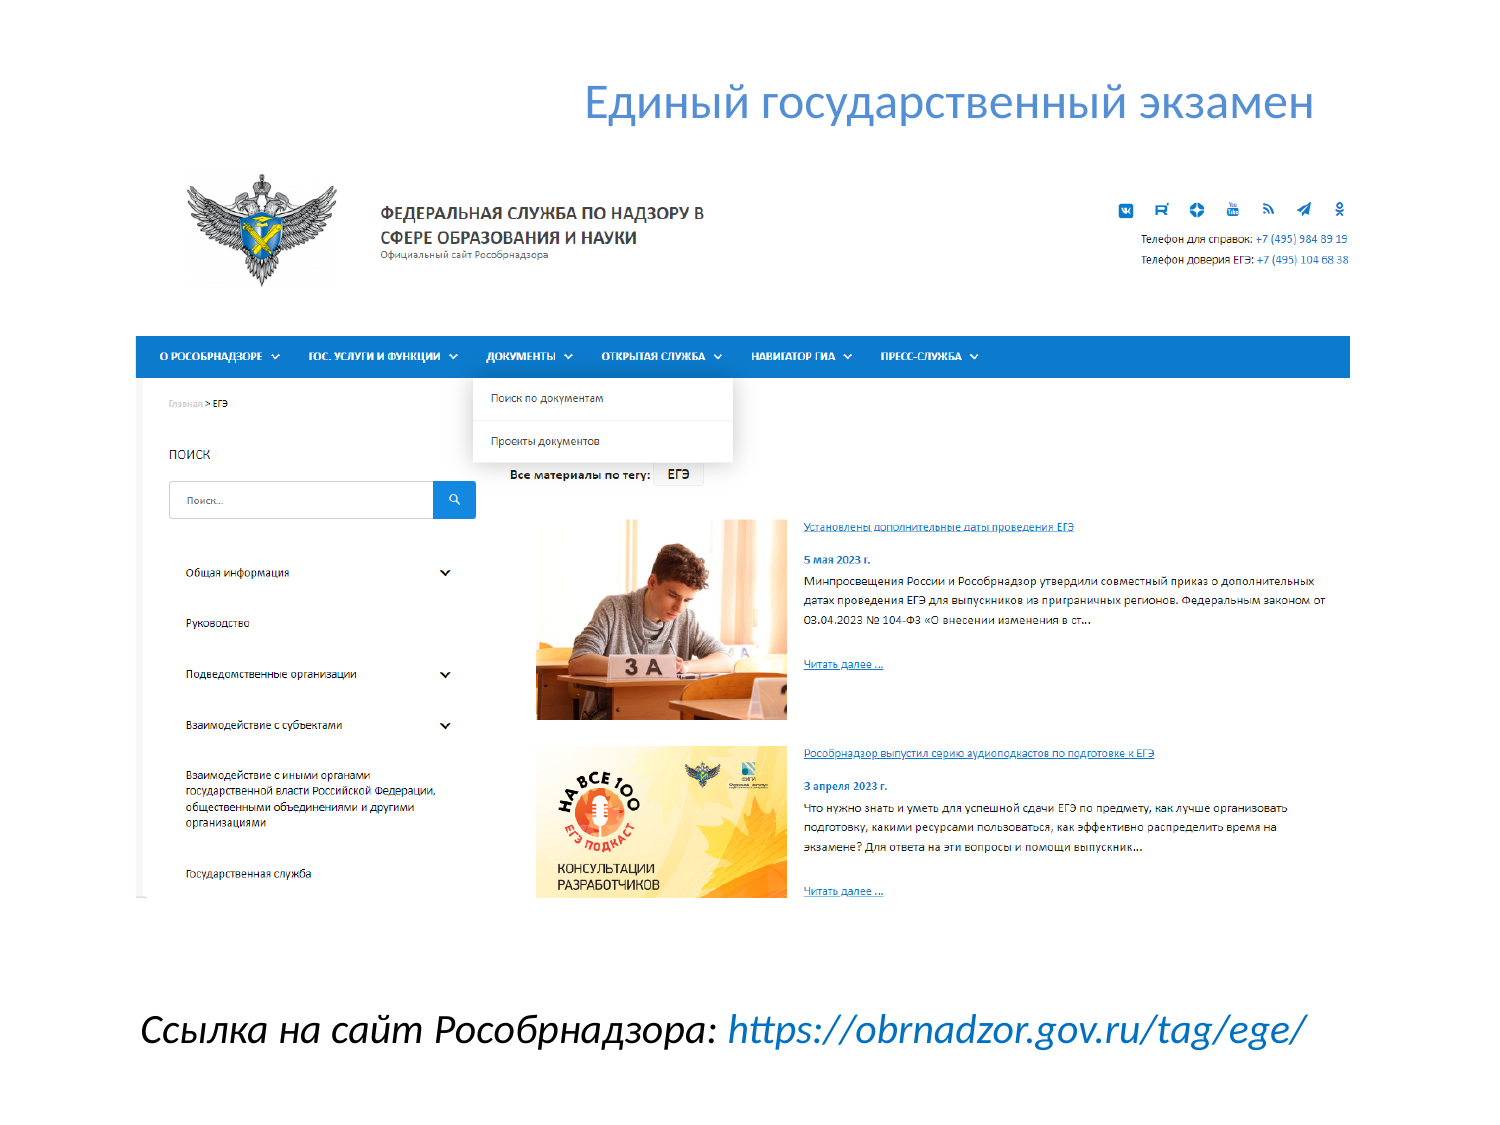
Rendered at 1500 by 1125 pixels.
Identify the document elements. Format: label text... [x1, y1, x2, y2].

picture [135, 173, 1351, 898]
title Единый государственный экзамен [419, 66, 1481, 257]
text_box Ссылка на сайт Рособрнадзора: https://obrnadzor.gov.ru/tag/ege/ [138, 949, 1364, 1052]
